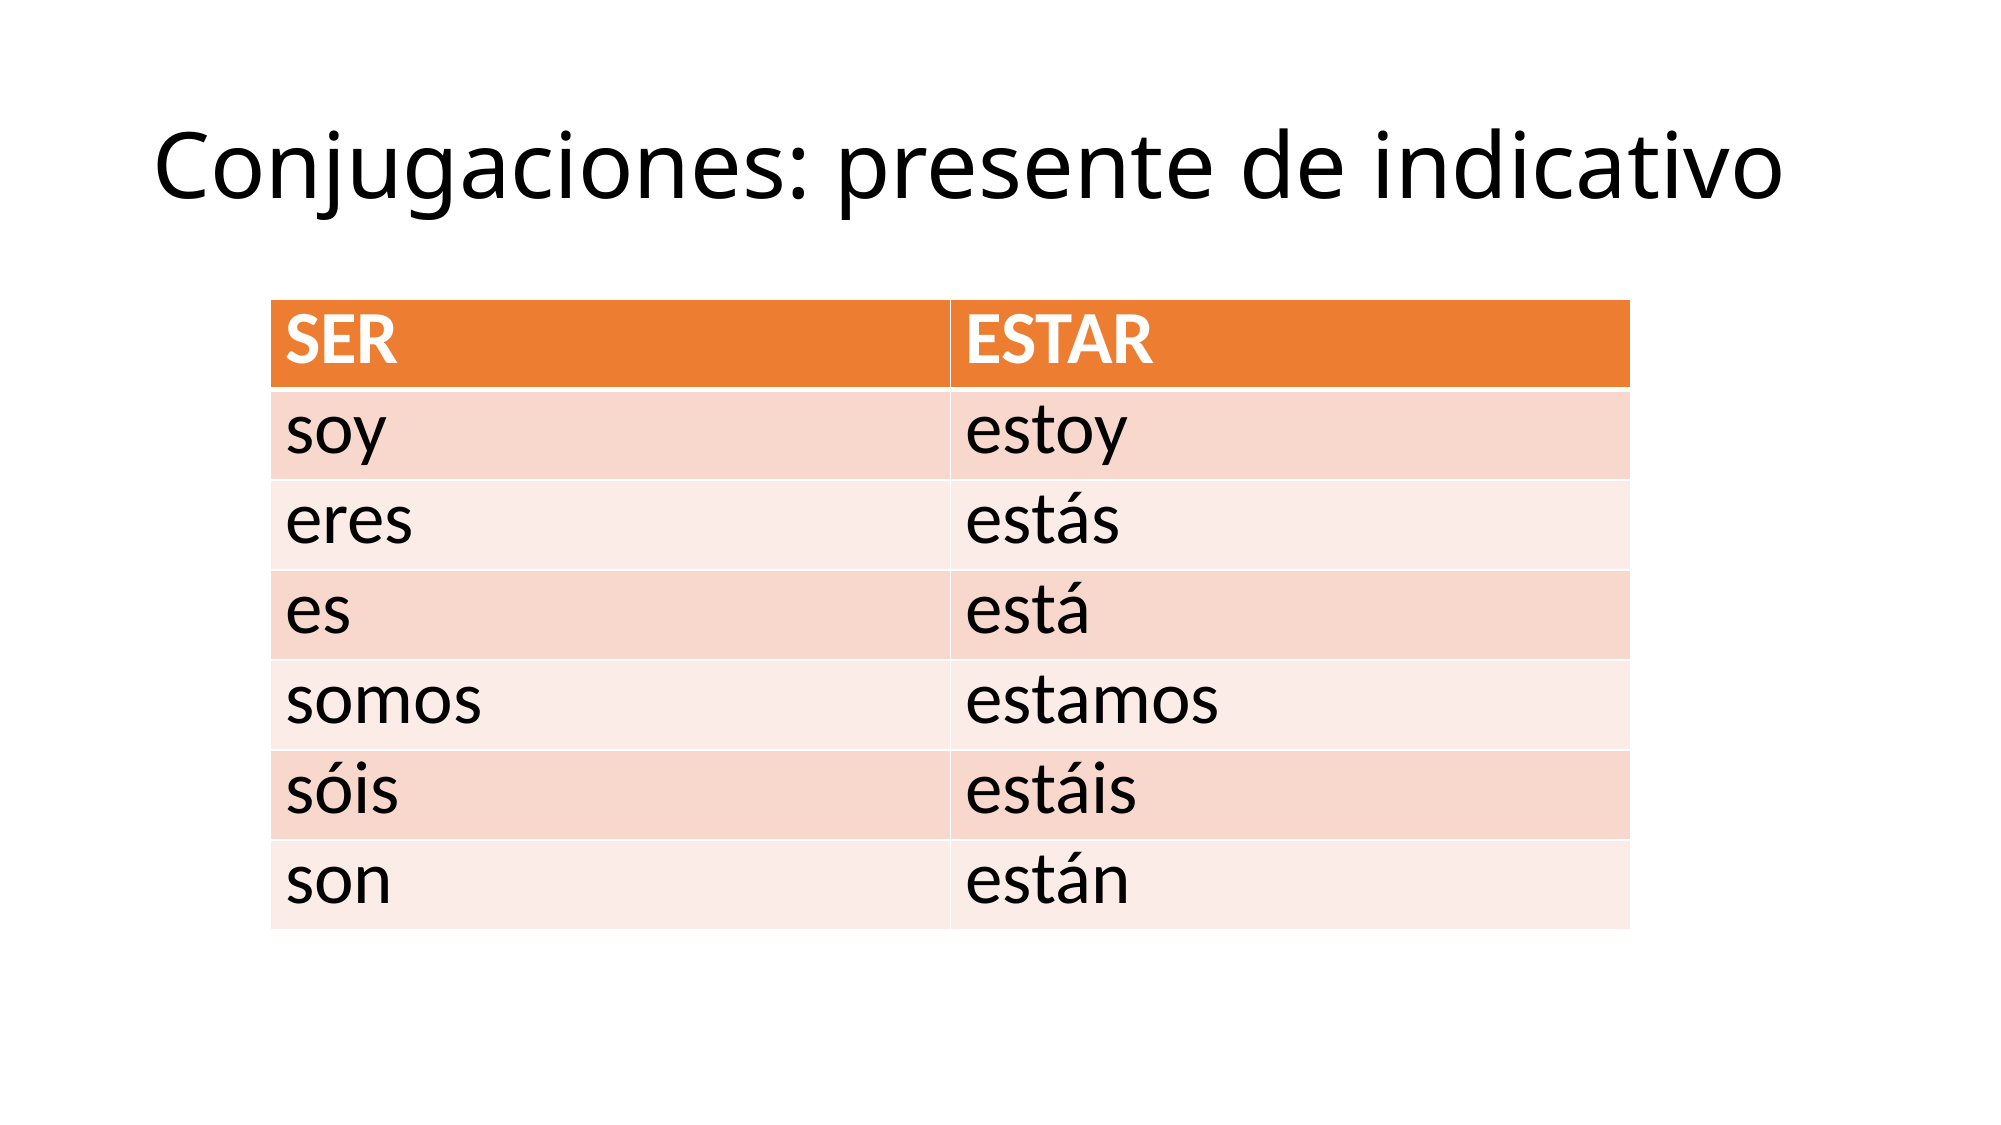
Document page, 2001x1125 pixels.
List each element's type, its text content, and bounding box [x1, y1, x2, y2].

table_cell eres [271, 481, 950, 569]
table_cell es [271, 571, 950, 659]
table_header ESTAR [951, 300, 1630, 387]
table_cell soy [271, 392, 950, 479]
table_cell están [951, 841, 1630, 929]
table_header SER [271, 300, 950, 387]
table_cell somos [271, 661, 950, 749]
table_cell está [951, 571, 1630, 659]
table_cell estoy [951, 392, 1630, 479]
table_cell sóis [271, 751, 950, 839]
table_cell estamos [951, 661, 1630, 749]
table_cell estáis [951, 751, 1630, 839]
table_cell son [271, 841, 950, 929]
title Conjugaciones: presente de indicativo [137, 59, 1863, 278]
table_cell estás [951, 481, 1630, 569]
